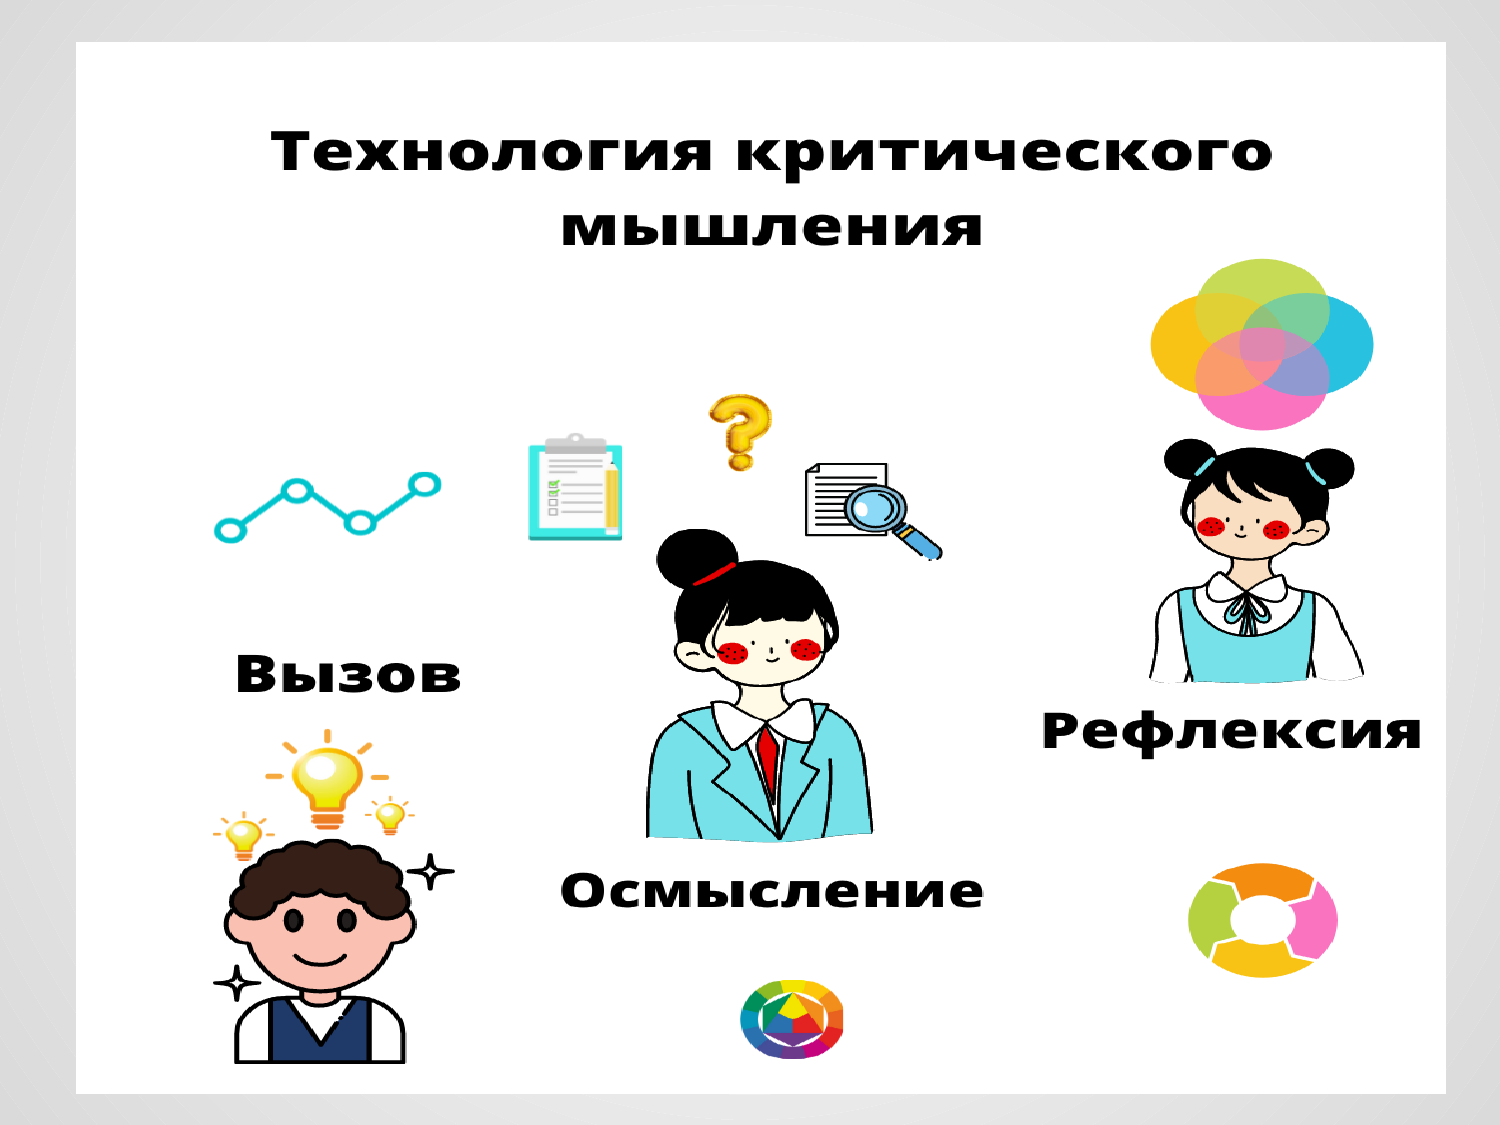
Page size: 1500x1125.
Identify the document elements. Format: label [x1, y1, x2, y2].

picture [76, 42, 1446, 1095]
